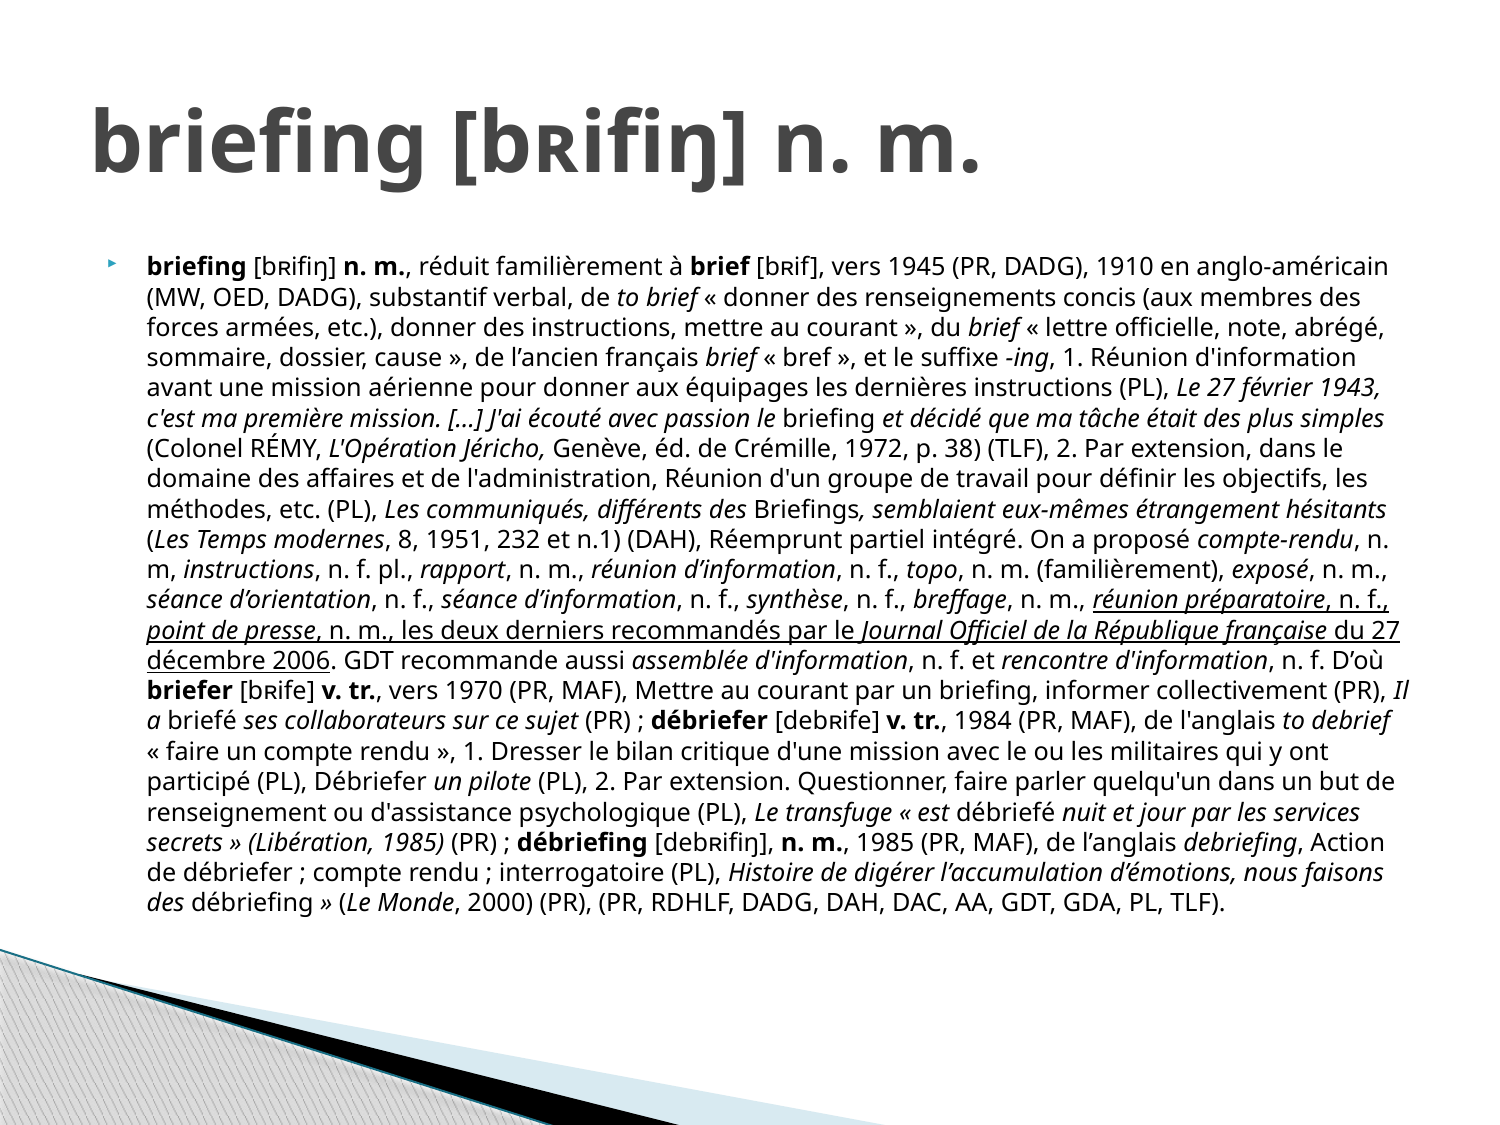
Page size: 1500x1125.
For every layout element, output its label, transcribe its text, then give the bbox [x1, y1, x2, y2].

list briefing [bʀifiŋ] n. m., réduit familièrement à brief [bʀif], vers 1945 (PR, DADG), 1910 en anglo-américain (MW, OED, DADG), substantif verbal, de to brief « donner des renseignements concis (aux membres des forces armées, etc.), donner des instructions, mettre au courant », du brief « lettre officielle, note, abrégé, sommaire, dossier, cause », de l’ancien français brief « bref », et le suffixe -ing, 1. Réunion d'information avant une mission aérienne pour donner aux équipages les dernières instructions (PL), Le 27 février 1943, c'est ma première mission. […] J'ai écouté avec passion le briefing et décidé que ma tâche était des plus simples (Colonel RÉMY, L'Opération Jéricho, Genève, éd. de Crémille, 1972, p. 38) (TLF), 2. Par extension, dans le domaine des affaires et de l'administration, Réunion d'un groupe de travail pour définir les objectifs, les méthodes, etc. (PL), Les communiqués, différents des Briefings, semblaient eux-mêmes étrangement hésitants (Les Temps modernes, 8, 1951, 232 et n.1) (DAH), Réemprunt partiel intégré. On a proposé compte-rendu, n. m, instructions, n. f. pl., rapport, n. m., réunion d’information, n. f., topo, n. m. (familièrement), exposé, n. m., séance d’orientation, n. f., séance d’information, n. f., synthèse, n. f., breffage, n. m., réunion préparatoire, n. f., point de presse, n. m., les deux derniers recommandés par le Journal Officiel de la République française du 27 décembre 2006. GDT recommande aussi assemblée d'information, n. f. et rencontre d'information, n. f. D’où briefer [bʀife] v. tr., vers 1970 (PR, MAF), Mettre au courant par un briefing, informer collectivement (PR), Il a briefé ses collaborateurs sur ce sujet (PR) ; débriefer [debʀife] v. tr., 1984 (PR, MAF), de l'anglais to debrief « faire un compte rendu », 1. Dresser le bilan critique d'une mission avec le ou les militaires qui y ont participé (PL), Débriefer un pilote (PL), 2. Par extension. Questionner, faire parler quelqu'un dans un but de renseignement ou d'assistance psychologique (PL), Le transfuge « est débriefé nuit et jour par les services secrets » (Libération, 1985) (PR) ; débriefing [debʀifiŋ], n. m., 1985 (PR, MAF), de l’anglais debriefing, Action de débriefer ; compte rendu ; interrogatoire (PL), Histoire de digérer l’accumulation d’émotions, nous faisons des débriefing » (Le Monde, 2000) (PR), (PR, RDHLF, DADG, DAH, DAC, AA, GDT, GDA, PL, TLF). [75, 243, 1425, 986]
title briefing [bʀifiŋ] n. m. [75, 45, 1425, 233]
